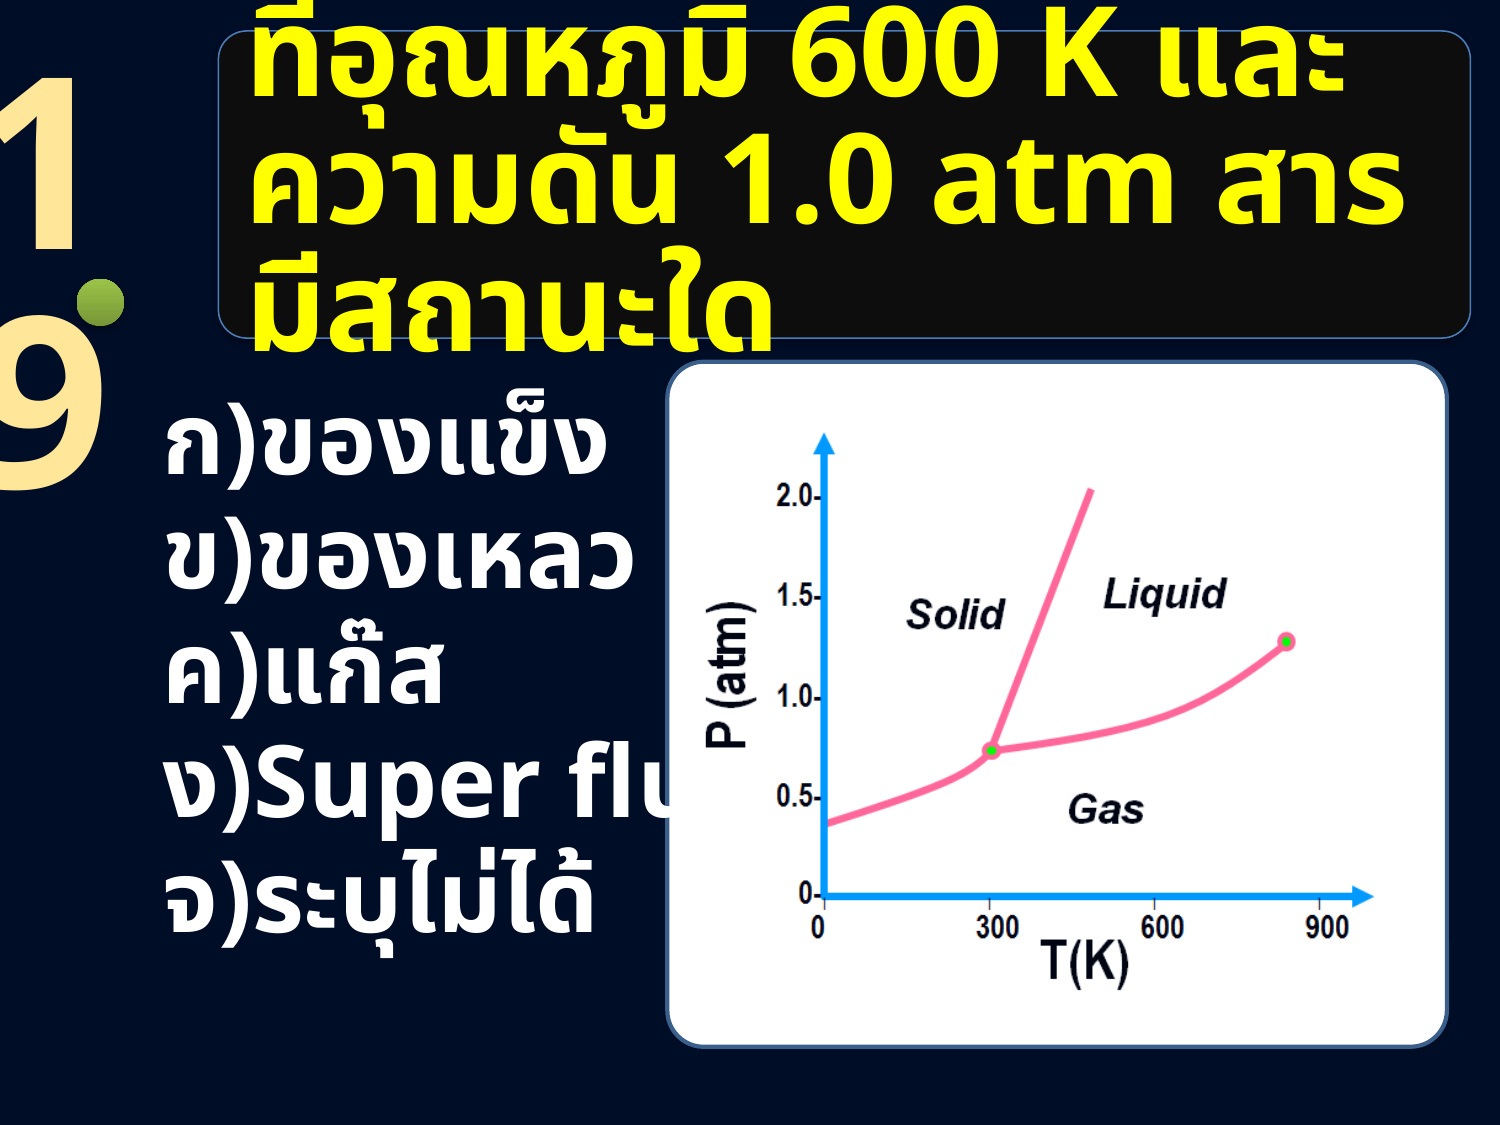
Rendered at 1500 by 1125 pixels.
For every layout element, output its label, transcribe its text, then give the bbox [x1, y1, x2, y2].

list ของแข็ง ของเหลว แก๊ส Super fluid ระบุไม่ได้ [147, 385, 880, 1005]
title ที่อุณหภูมิ 600 K และ ความดัน 1.0 atm สารมีสถานะใด [230, 45, 1471, 327]
text_box [665, 359, 1450, 1049]
slide_number 19 [0, 42, 231, 303]
picture [690, 420, 1389, 1000]
text_box [76, 278, 124, 327]
